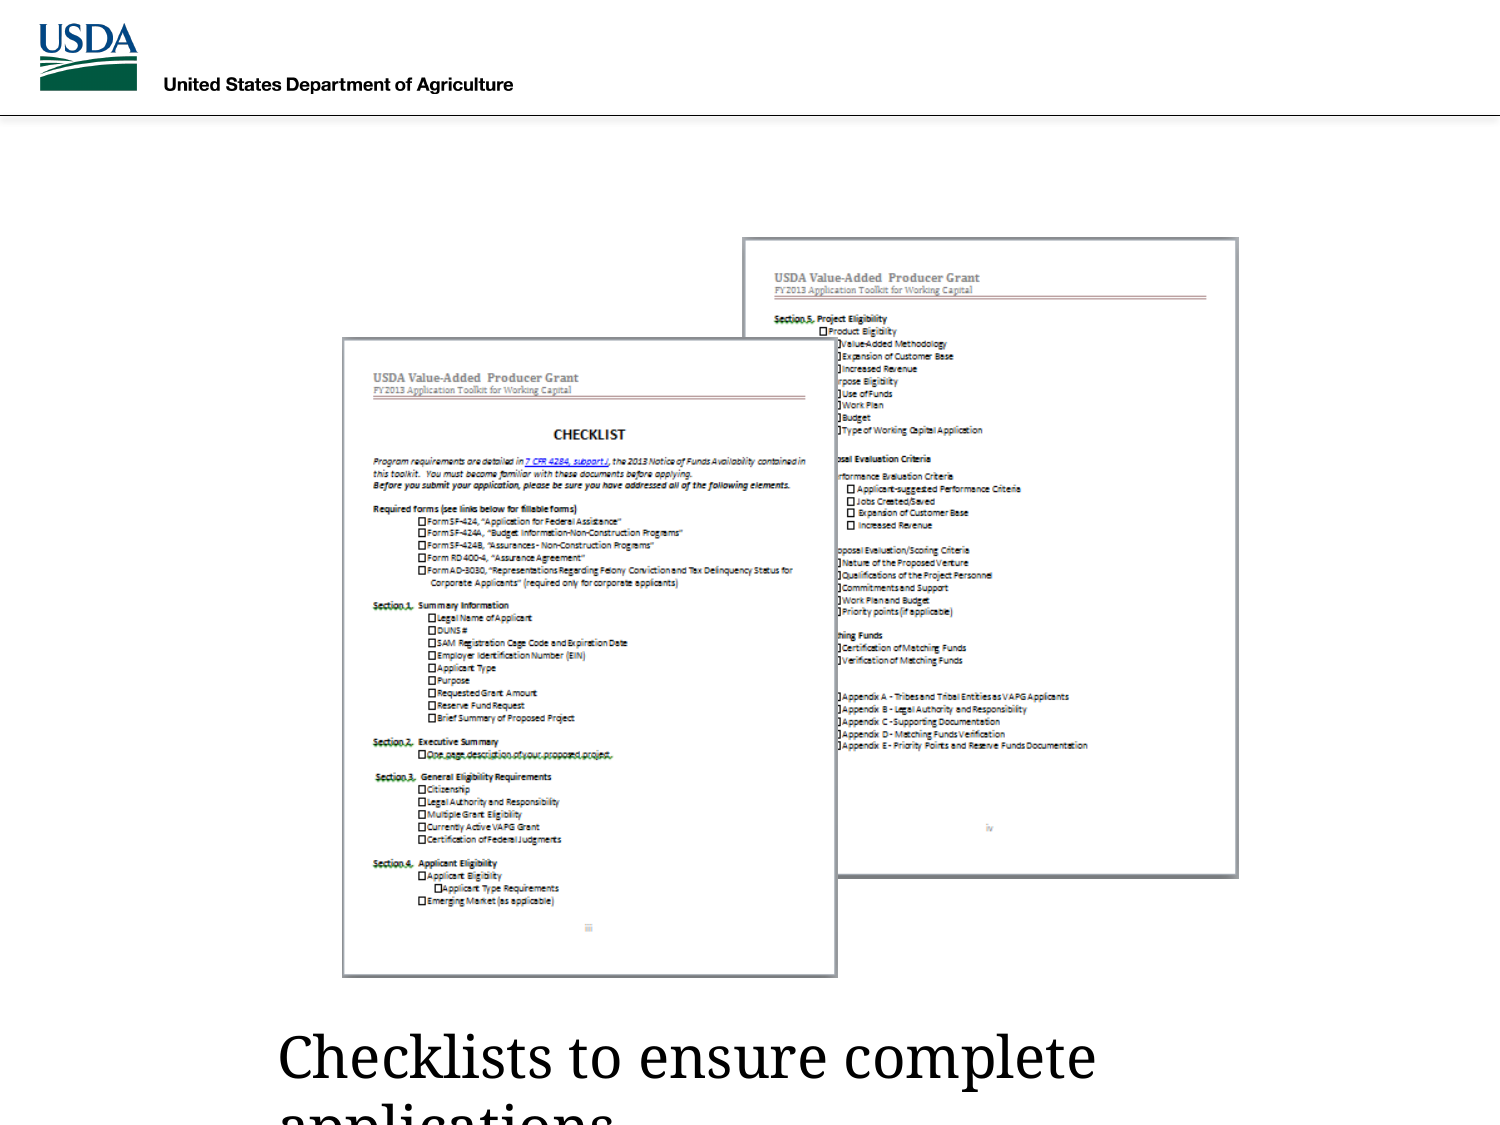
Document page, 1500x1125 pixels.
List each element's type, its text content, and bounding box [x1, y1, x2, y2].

picture [341, 237, 1239, 978]
picture [39, 23, 513, 94]
text_box Checklists to ensure complete applications [262, 1012, 1300, 1125]
